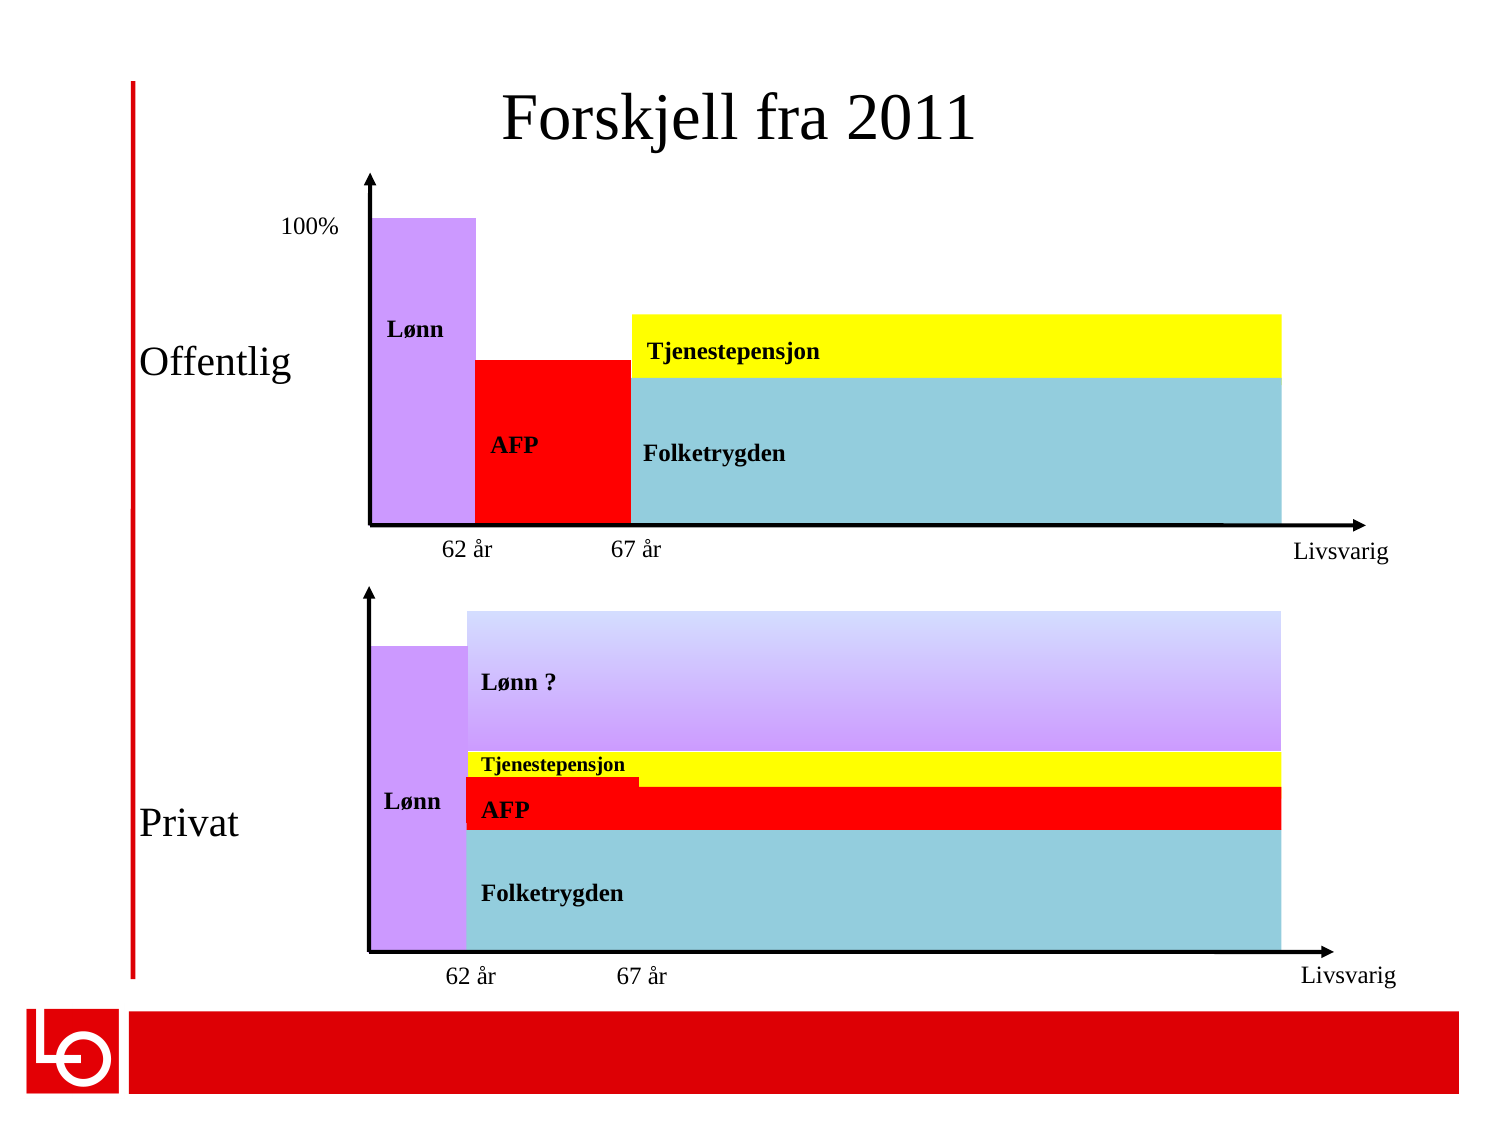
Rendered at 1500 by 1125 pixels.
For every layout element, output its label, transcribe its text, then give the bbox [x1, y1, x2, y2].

text_box Privat [124, 786, 254, 852]
text_box Lønn ? [466, 609, 1282, 752]
text_box 62 år [430, 951, 512, 997]
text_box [123, 172, 1406, 573]
text_box Tjenestepensjon [467, 749, 1283, 801]
text_box [466, 777, 638, 786]
text_box 67 år [601, 952, 683, 997]
text_box Lønn [370, 647, 467, 951]
text_box [362, 586, 376, 952]
text_box [1321, 945, 1333, 951]
text_box Livsvarig [1286, 951, 1412, 997]
text_box AFP [466, 786, 1282, 830]
text_box Folketrygden [466, 830, 1282, 951]
title Forskjell fra 2011 [64, 19, 1415, 207]
